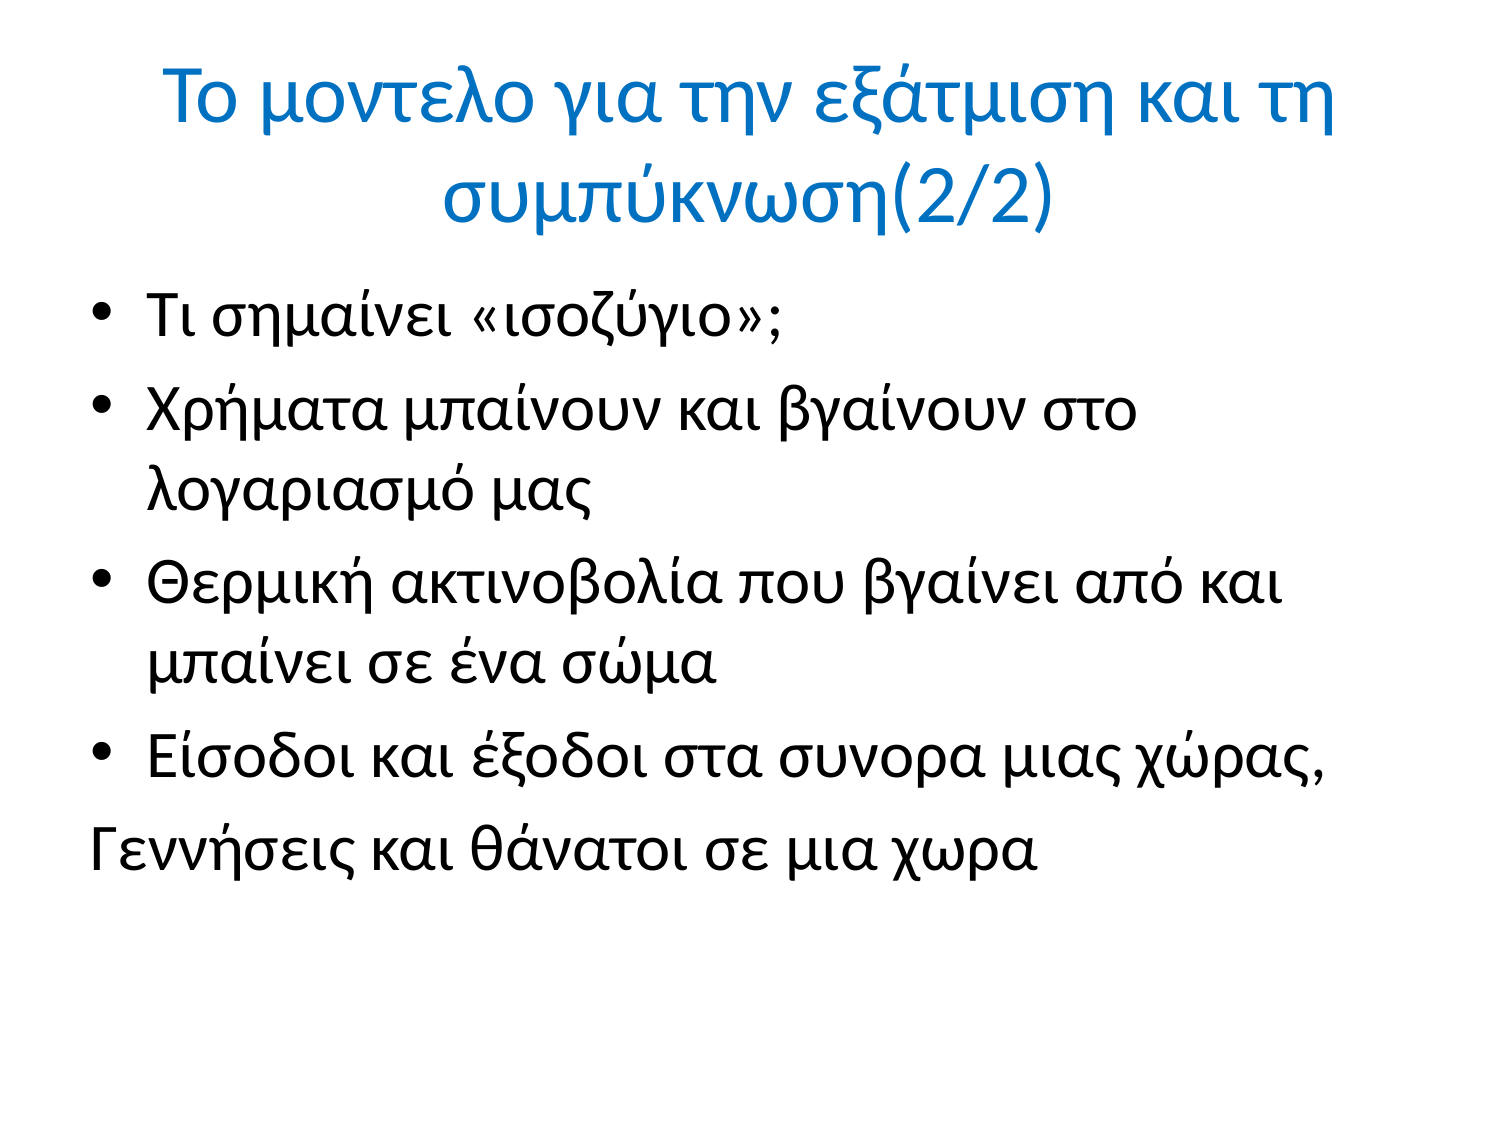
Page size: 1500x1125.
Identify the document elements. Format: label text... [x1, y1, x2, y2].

list Τι σημαίνει «ισοζύγιο»; Χρήματα μπαίνουν και βγαίνουν στο λογαριασμό μας Θερμική ακτινοβολία που βγαίνει από και μπαίνει σε ένα σώμα Είσοδοι και έξοδοι στα συνορα μιας χώρας, Γεννήσεις και θάνατοι σε μια χωρα [75, 262, 1425, 1005]
title Το μοντελο για την εξάτμιση και τη συμπύκνωση(2/2) [75, 45, 1425, 233]
